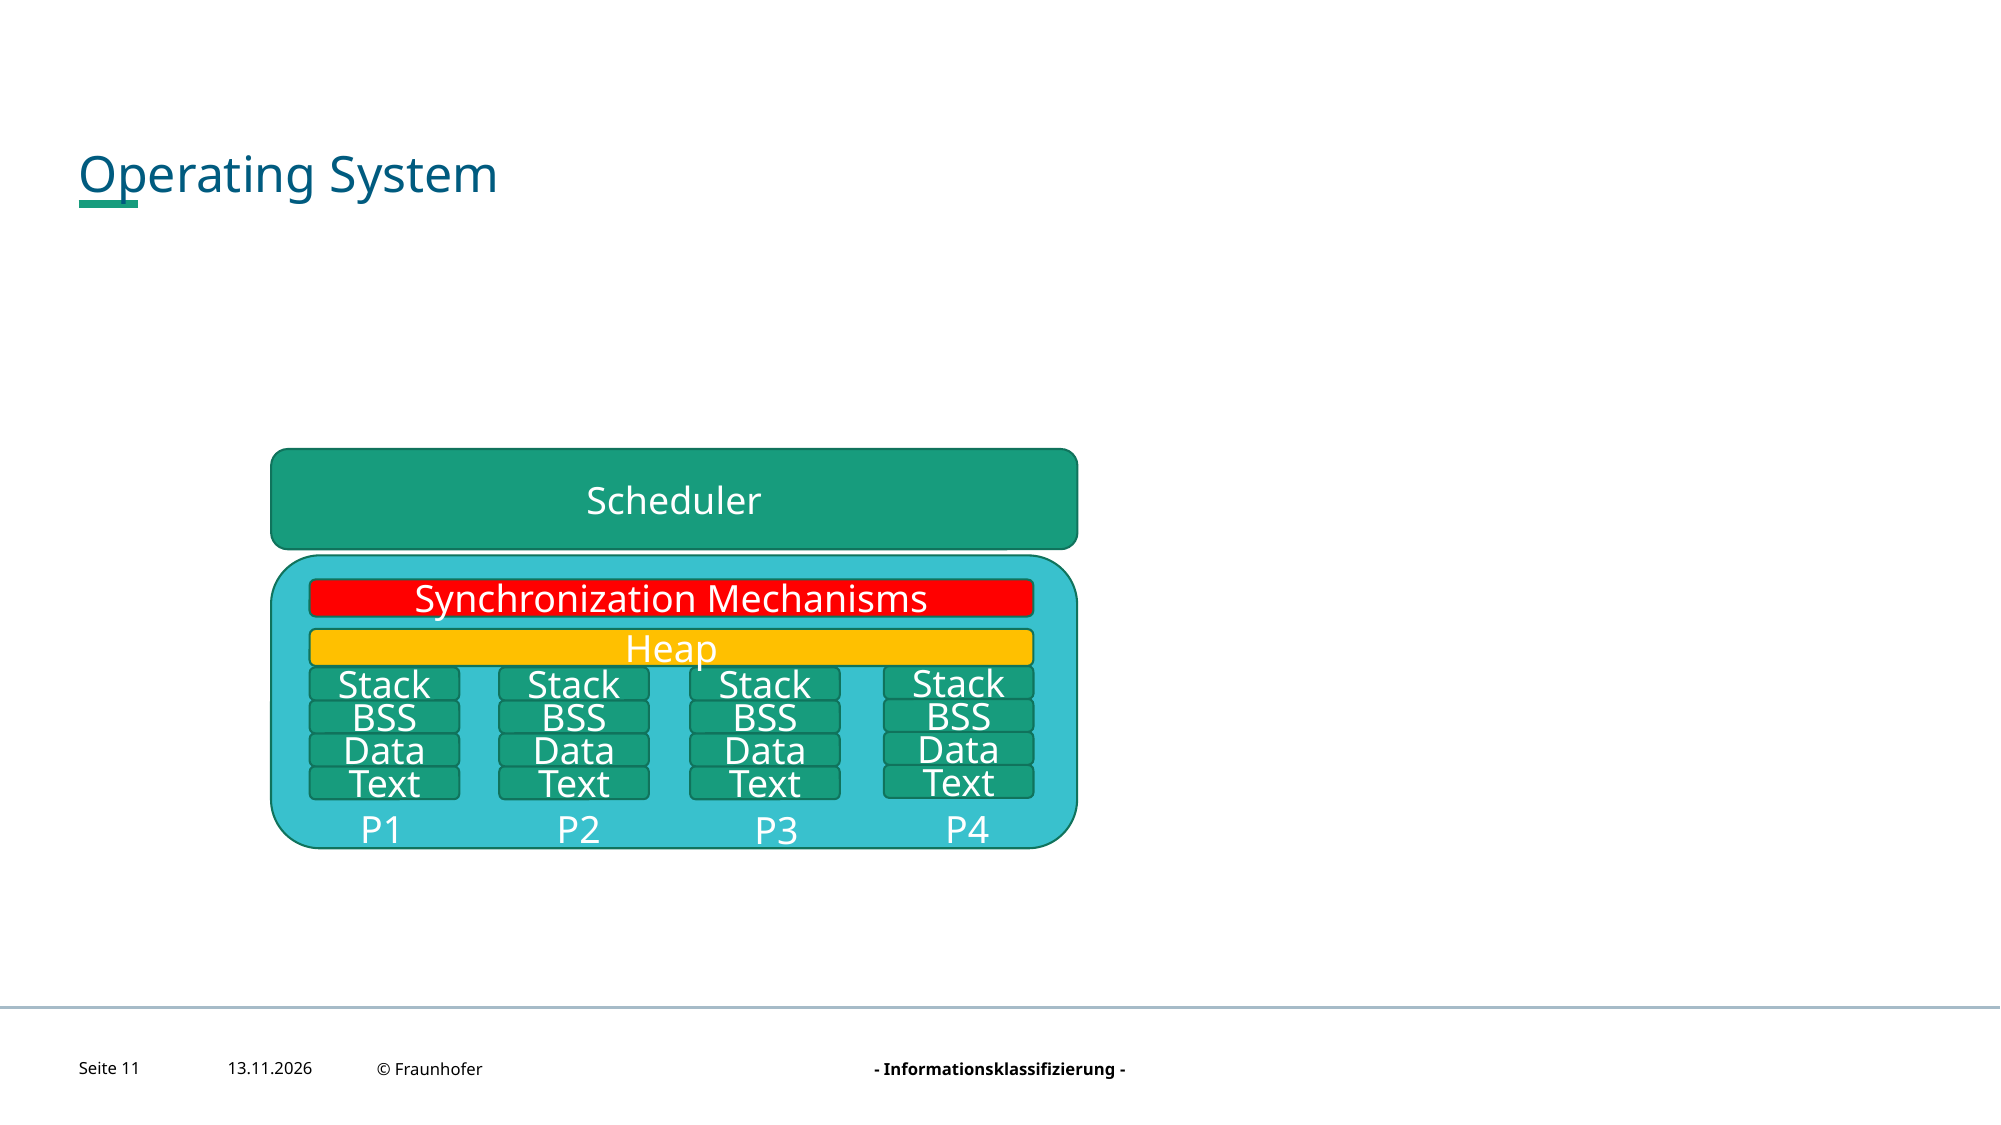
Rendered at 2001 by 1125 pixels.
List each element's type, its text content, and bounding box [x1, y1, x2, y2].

text_box BSS [308, 700, 461, 735]
text_box Text [882, 765, 1035, 799]
text_box P3 [739, 799, 818, 860]
text_box P4 [930, 798, 1009, 859]
text_box Stack [308, 667, 461, 702]
slide_number Seite 11 [78, 1059, 197, 1080]
text_box [269, 554, 1079, 850]
text_box Data [689, 734, 841, 768]
text_box P2 [541, 798, 620, 859]
text_box BSS [498, 701, 650, 735]
text_box Synchronization Mechanisms [308, 578, 1035, 618]
text_box Stack [882, 666, 1035, 701]
text_box Text [308, 766, 461, 801]
text_box Data [308, 733, 461, 768]
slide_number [227, 1059, 346, 1080]
text_box BSS [882, 699, 1035, 733]
text_box P1 [345, 798, 423, 859]
text_box Text [498, 767, 650, 801]
text_box BSS [689, 701, 841, 735]
title Operating System [78, 136, 1922, 199]
text_box Stack [689, 668, 841, 702]
footer © Fraunhofer [376, 1059, 862, 1080]
text_box Scheduler [270, 447, 1079, 551]
text_box Text [689, 767, 841, 801]
text_box Data [882, 732, 1035, 766]
text_box Data [498, 734, 650, 768]
text_box Heap [308, 627, 1035, 668]
text_box Stack [498, 668, 650, 702]
